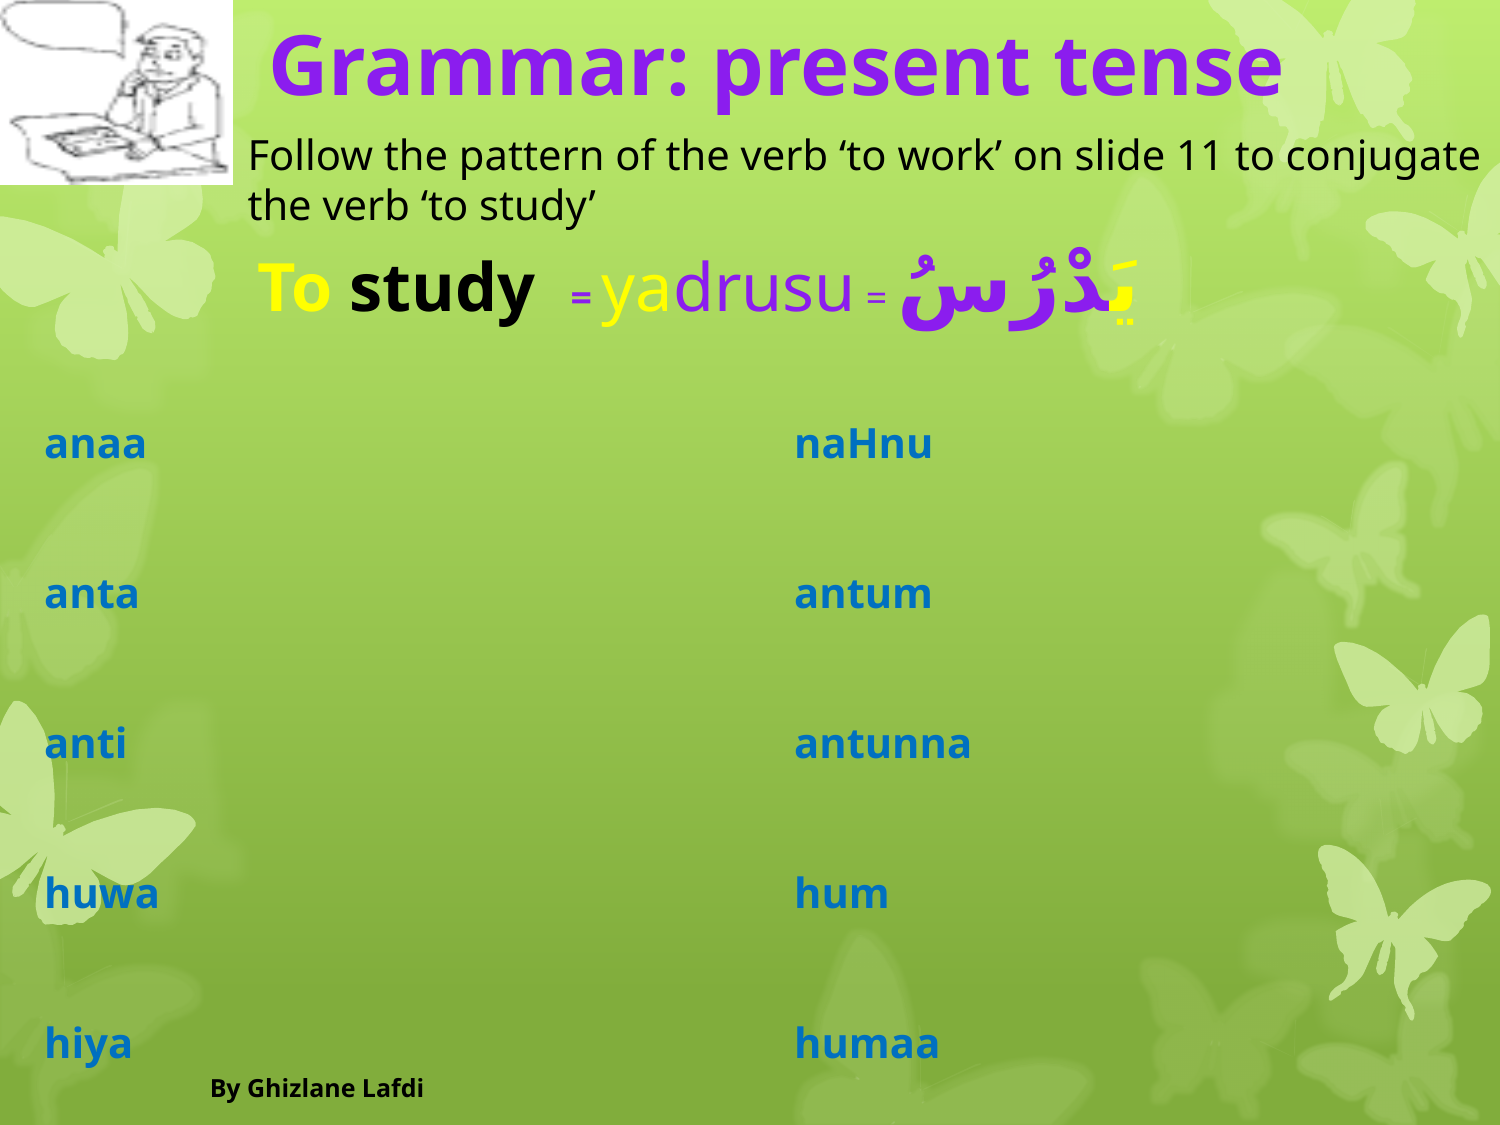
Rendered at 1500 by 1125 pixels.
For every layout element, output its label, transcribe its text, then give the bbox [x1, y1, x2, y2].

picture [0, 0, 234, 185]
text_box Follow the pattern of the verb ‘to work’ on slide 11 to conjugate the verb ‘to study’ To study = yadrusu = يَدْرُسُ [232, 121, 1500, 381]
text_box anaa naHnu anta antum anti antunna huwa hum hiya humaa [29, 408, 1483, 1074]
text_box Grammar: present tense [253, 4, 1500, 120]
footer By Ghizlane Lafdi [194, 1050, 1058, 1111]
